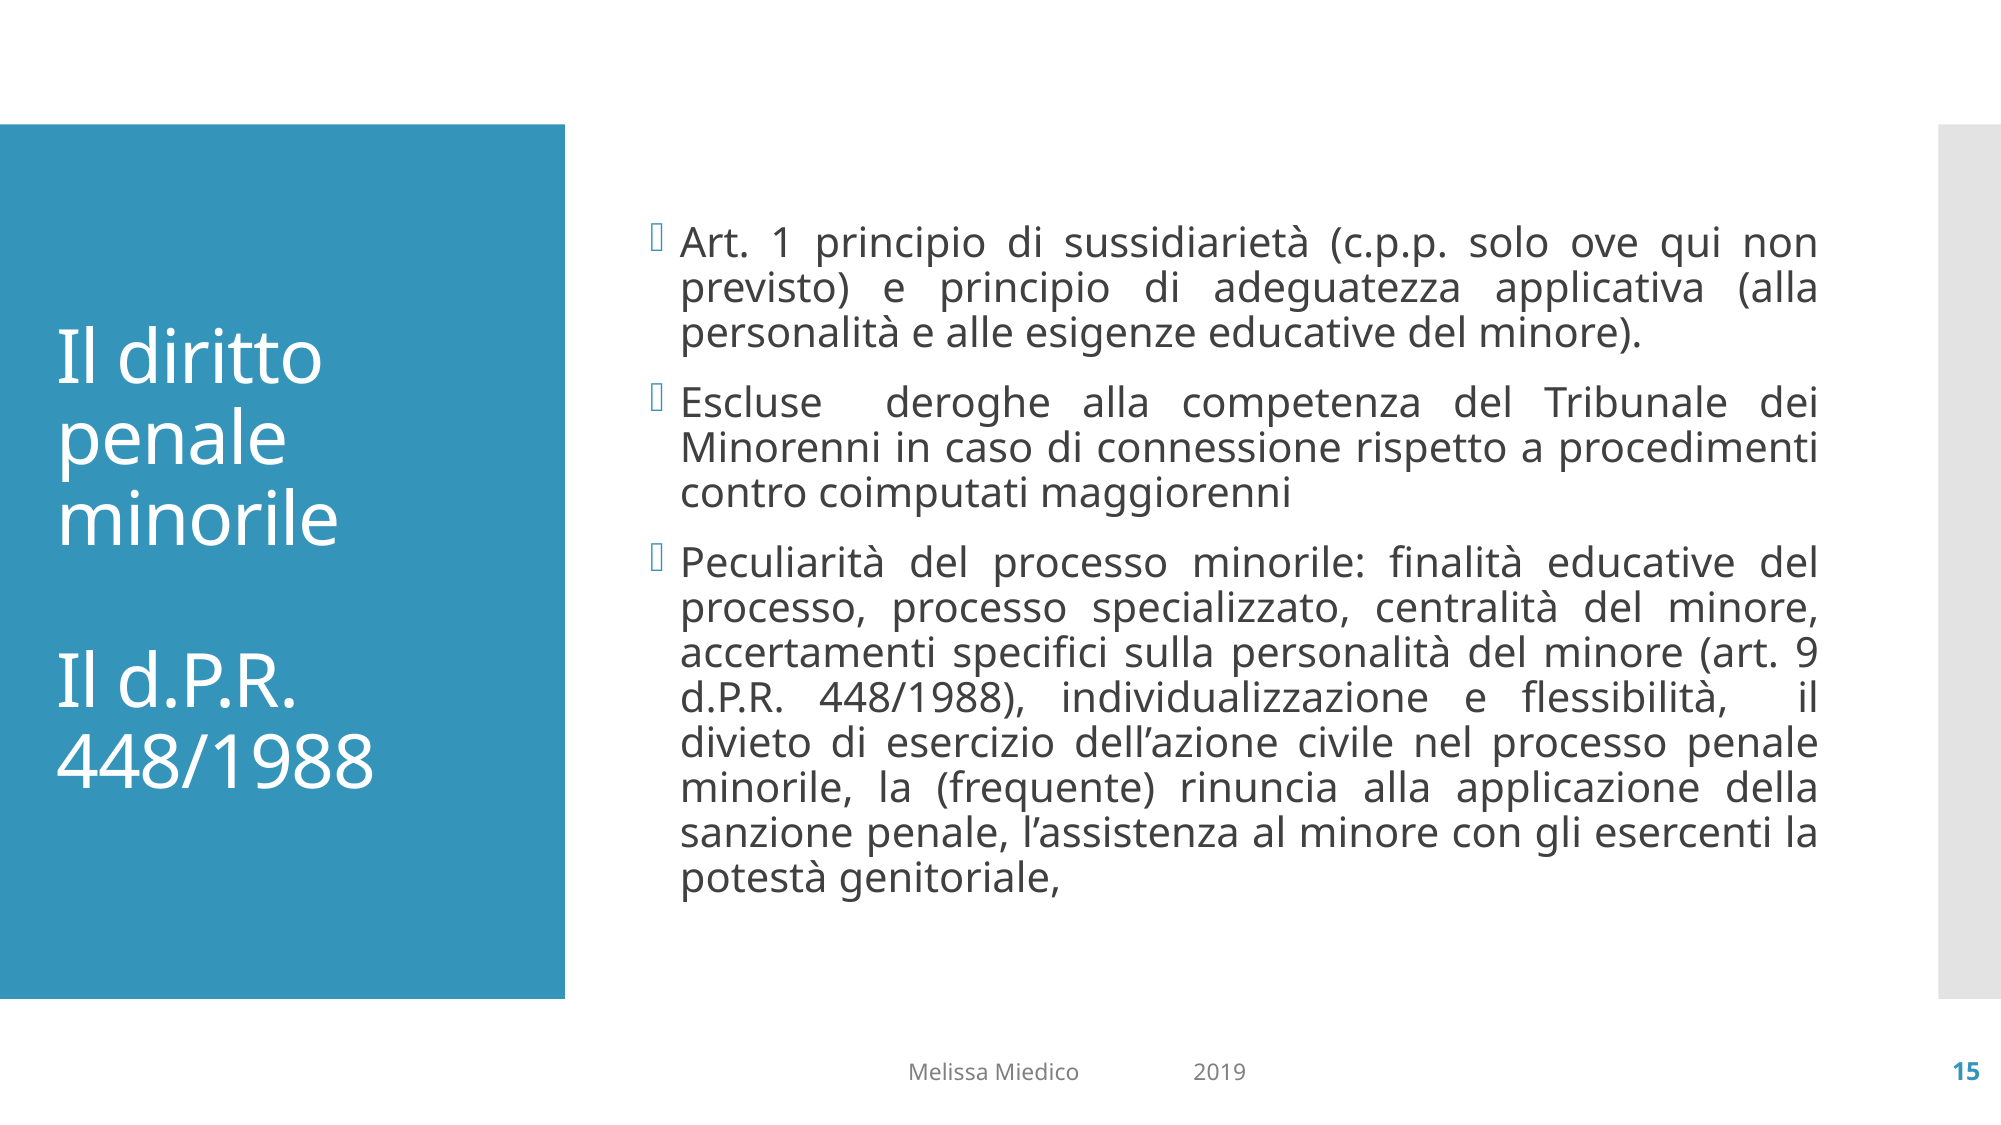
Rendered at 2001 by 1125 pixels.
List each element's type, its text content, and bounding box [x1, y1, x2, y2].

title Il diritto penale minorile Il d.P.R. 448/1988 [41, 184, 525, 940]
slide_number 15 [1744, 1042, 1996, 1103]
list Art. 1 principio di sussidiarietà (c.p.p. solo ove qui non previsto) e principio di adeguatezza applicativa (alla personalità e alle esigenze educative del minore). Escluse deroghe alla competenza del Tribunale dei Minorenni in caso di connessione rispetto a procedimenti contro coimputati maggiorenni Peculiarità del processo minorile: finalità educative del processo, processo specializzato, centralità del minore, accertamenti specifici sulla personalità del minore (art. 9 d.P.R. 448/1988), individualizzazione e flessibilità, il divieto di esercizio dell’azione civile nel processo penale minorile, la (frequente) rinuncia alla applicazione della sanzione penale, l’assistenza al minore con gli esercenti la potestà genitoriale, [634, 141, 1835, 982]
footer Melissa Miedico 2019 [634, 1042, 1605, 1103]
